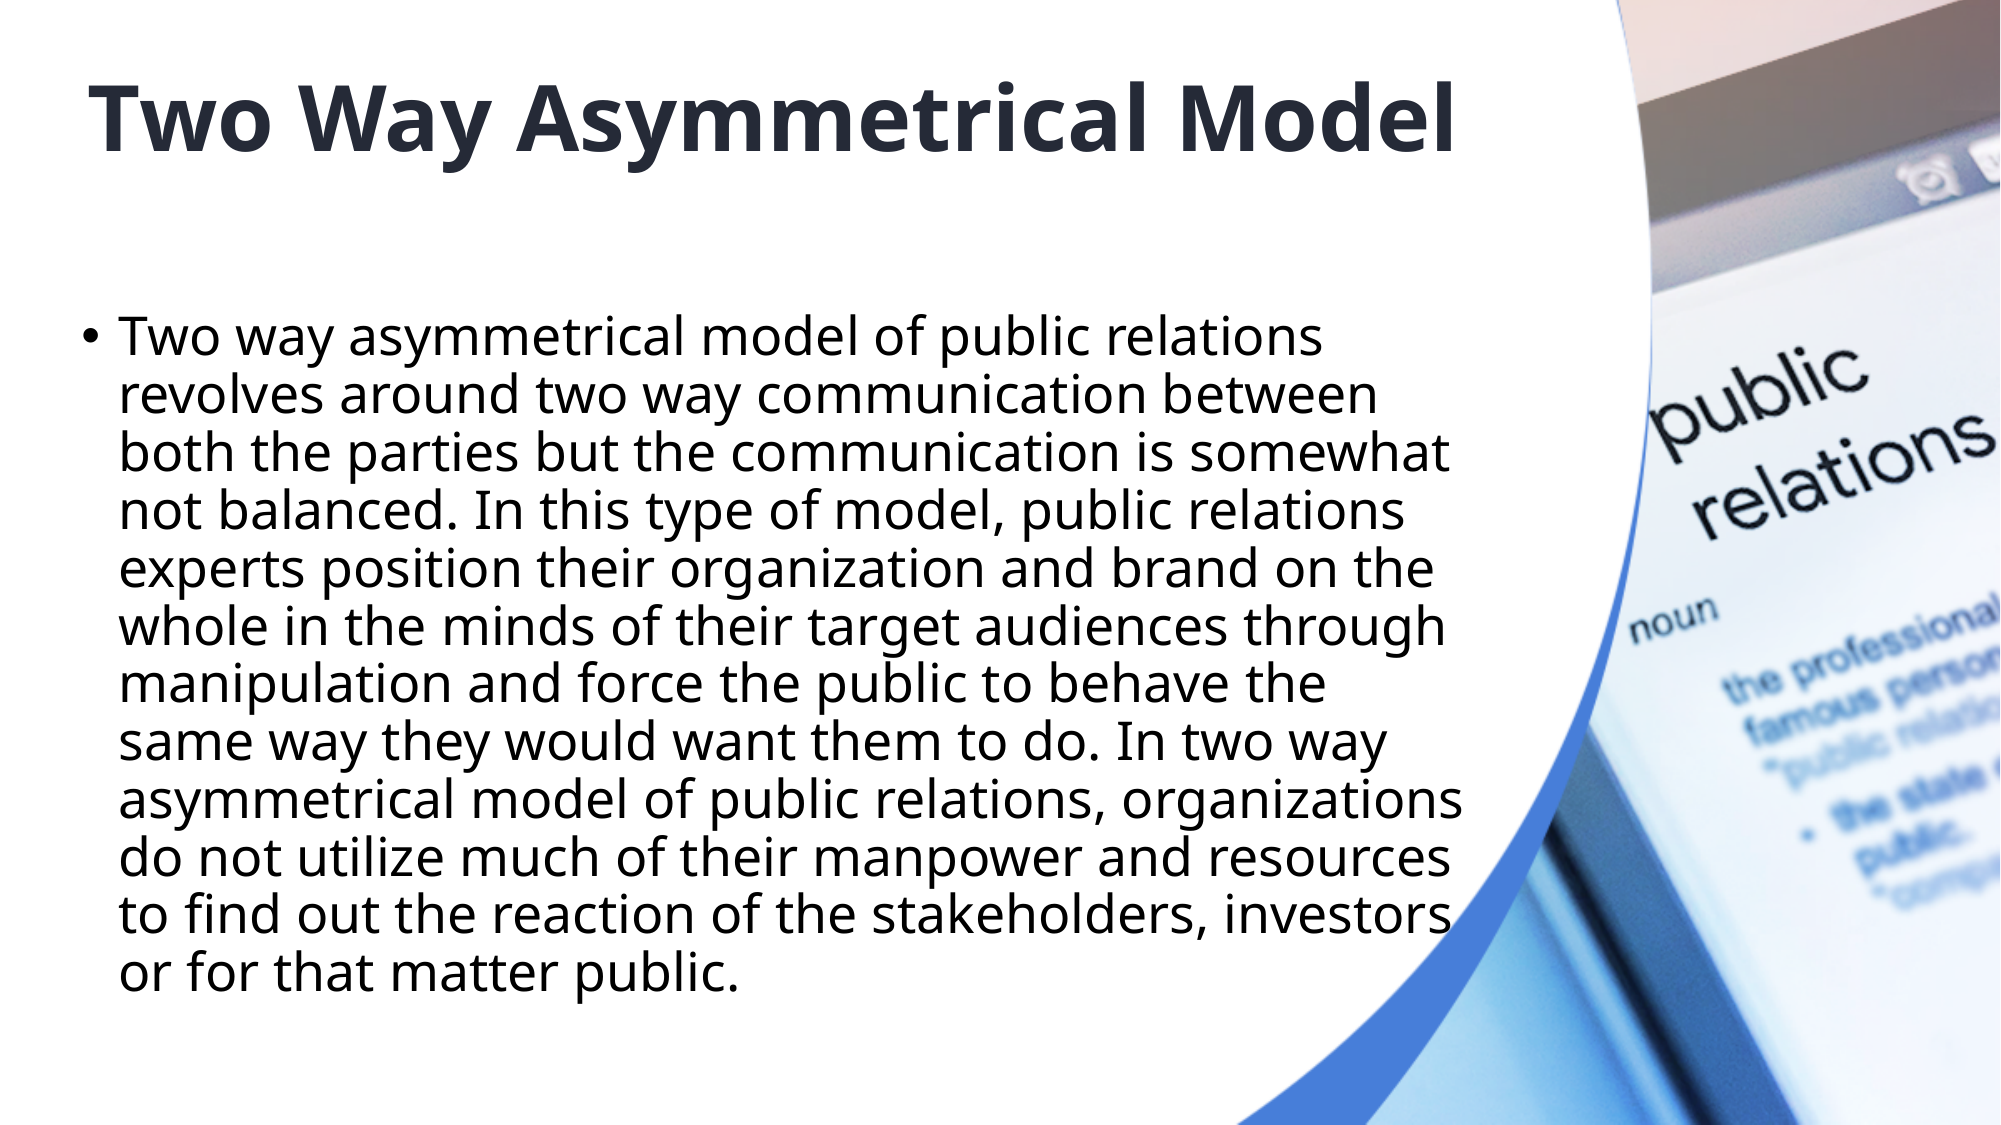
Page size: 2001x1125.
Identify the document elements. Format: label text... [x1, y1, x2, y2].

title Two Way Asymmetrical Model [66, 68, 1482, 286]
picture [0, 0, 2001, 1125]
list Two way asymmetrical model of public relations revolves around two way communication between both the parties but the communication is somewhat not balanced. In this type of model, public relations experts position their organization and brand on the whole in the minds of their target audiences through manipulation and force the public to behave the same way they would want them to do. In two way asymmetrical model of public relations, organizations do not utilize much of their manpower and resources to find out the reaction of the stakeholders, investors or for that matter public. [66, 302, 1482, 1022]
